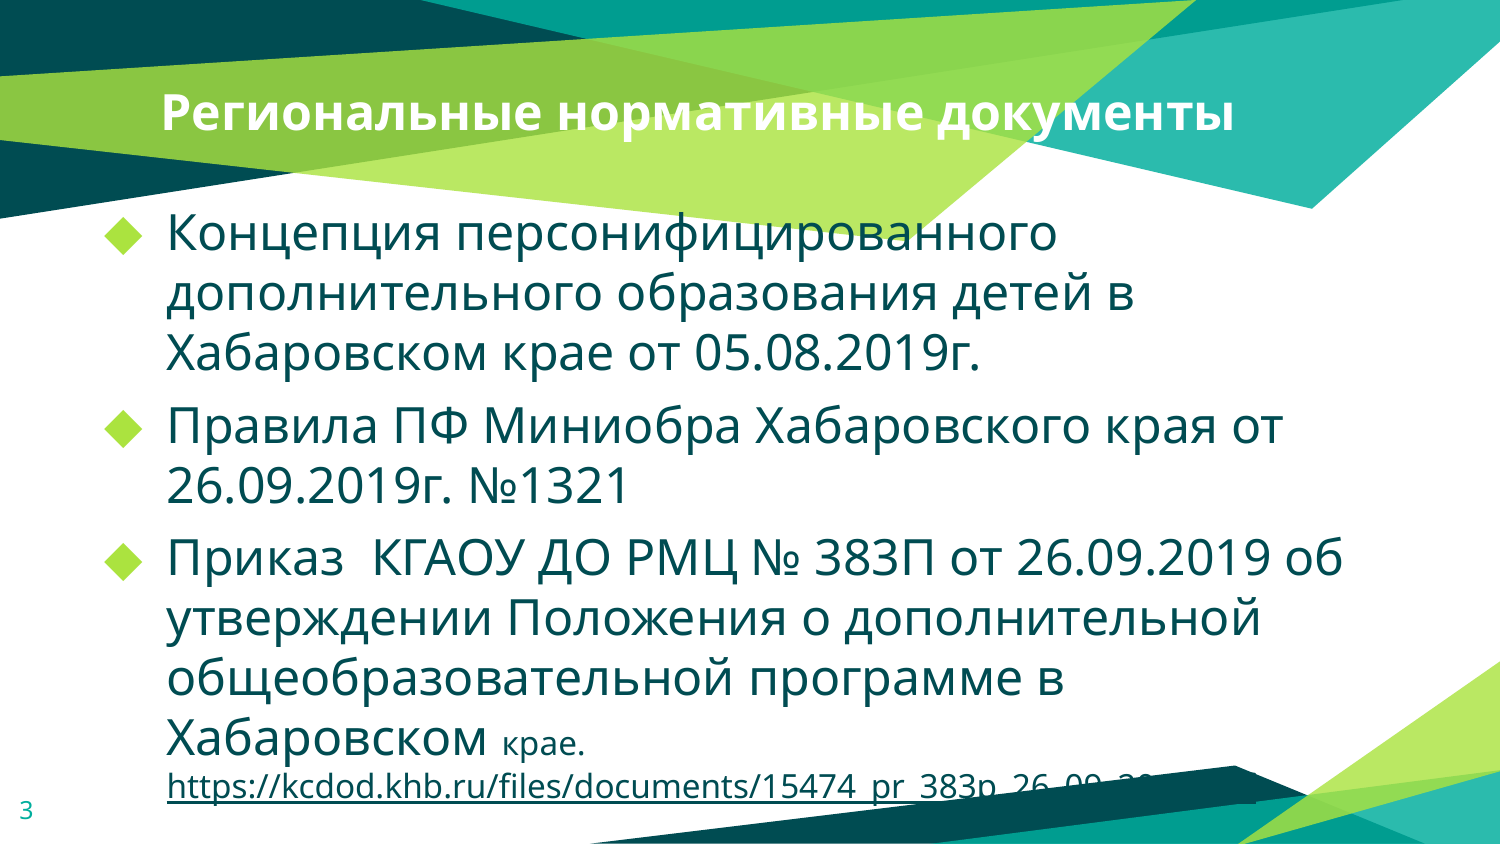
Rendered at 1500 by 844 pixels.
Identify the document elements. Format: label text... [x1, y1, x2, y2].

title Региональные нормативные документы [145, 65, 1355, 185]
list Концепция персонифицированного дополнительного образования детей в Хабаровском крае от 05.08.2019г. Правила ПФ Миниобра Хабаровского края от 26.09.2019г. №1321 Приказ КГАОУ ДО РМЦ № 383П от 26.09.2019 об утверждении Положения о дополнительной общеобразовательной программе в Хабаровском крае. https://kcdod.khb.ru/files/documents/15474_pr_383p_26_09_2019.pdf [76, 185, 1412, 808]
slide_number 3 [4, 779, 95, 844]
